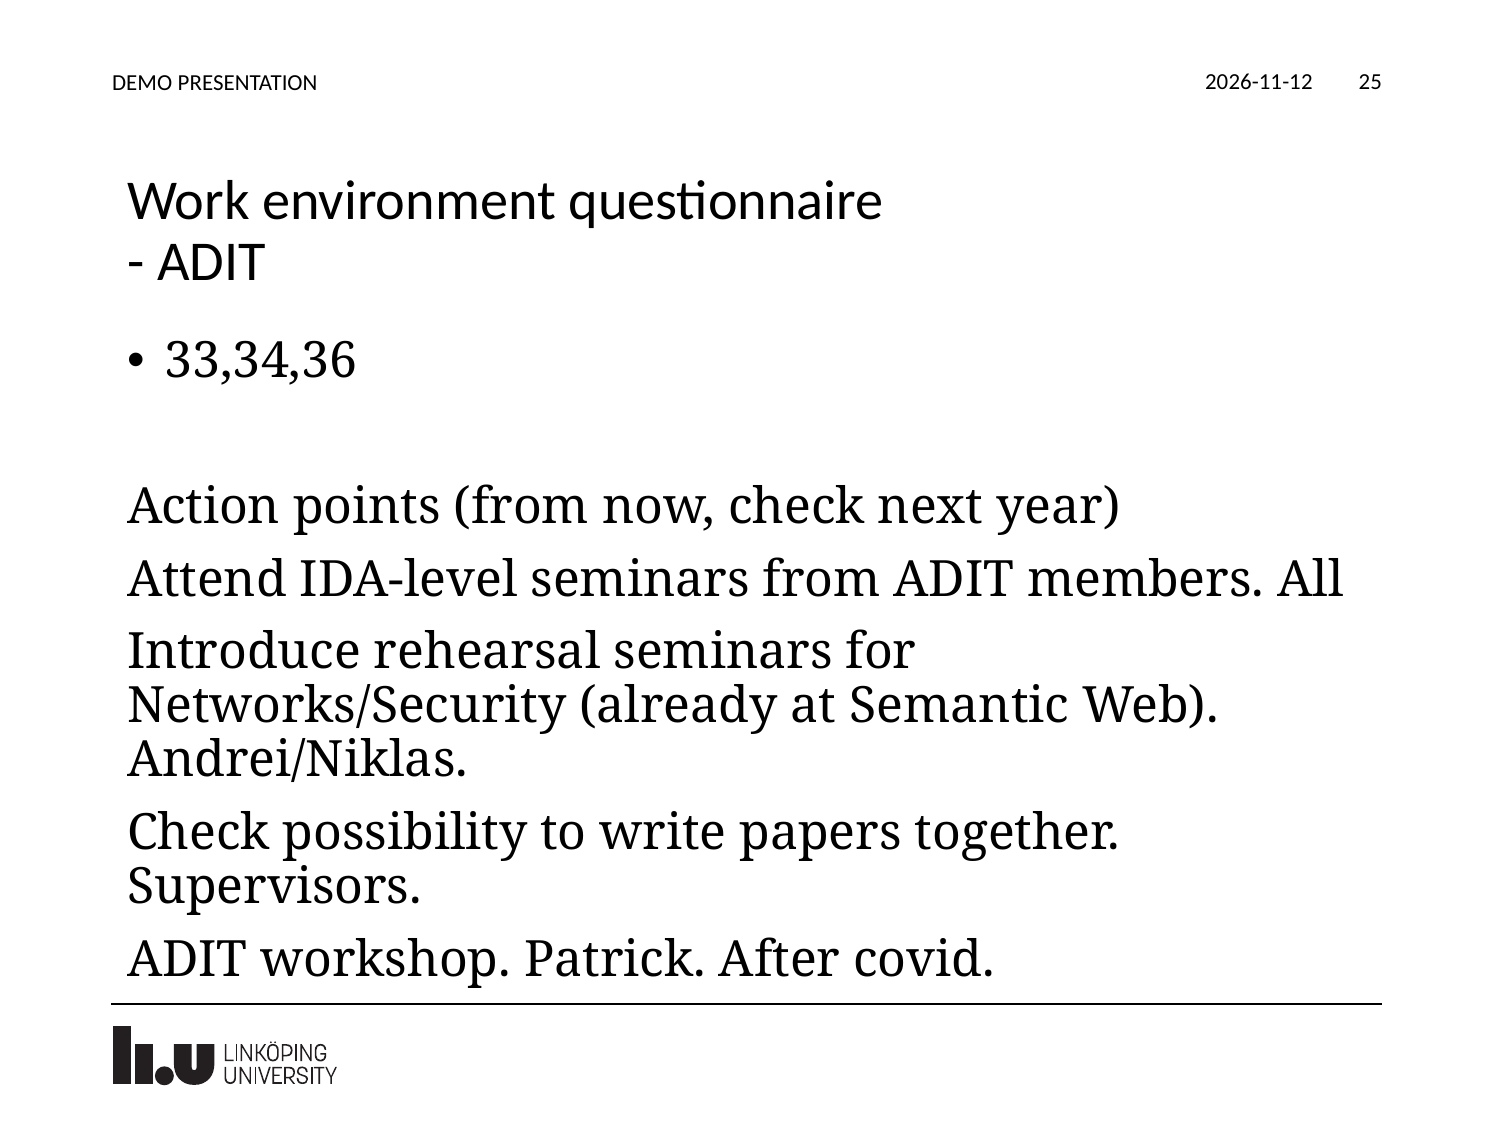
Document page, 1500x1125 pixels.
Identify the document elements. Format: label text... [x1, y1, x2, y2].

footer DEMO PRESENTATION [97, 59, 1055, 103]
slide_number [1092, 59, 1306, 103]
title Work environment questionnaire - ADIT [112, 163, 1382, 301]
list 33,34,36 Action points (from now, check next year) Attend IDA-level seminars from ADIT members. All Introduce rehearsal seminars for Networks/Security (already at Semantic Web). Andrei/Niklas. Check possibility to write papers together. Supervisors. ADIT workshop. Patrick. After covid. [112, 327, 1382, 995]
slide_number 25 [1306, 59, 1397, 103]
